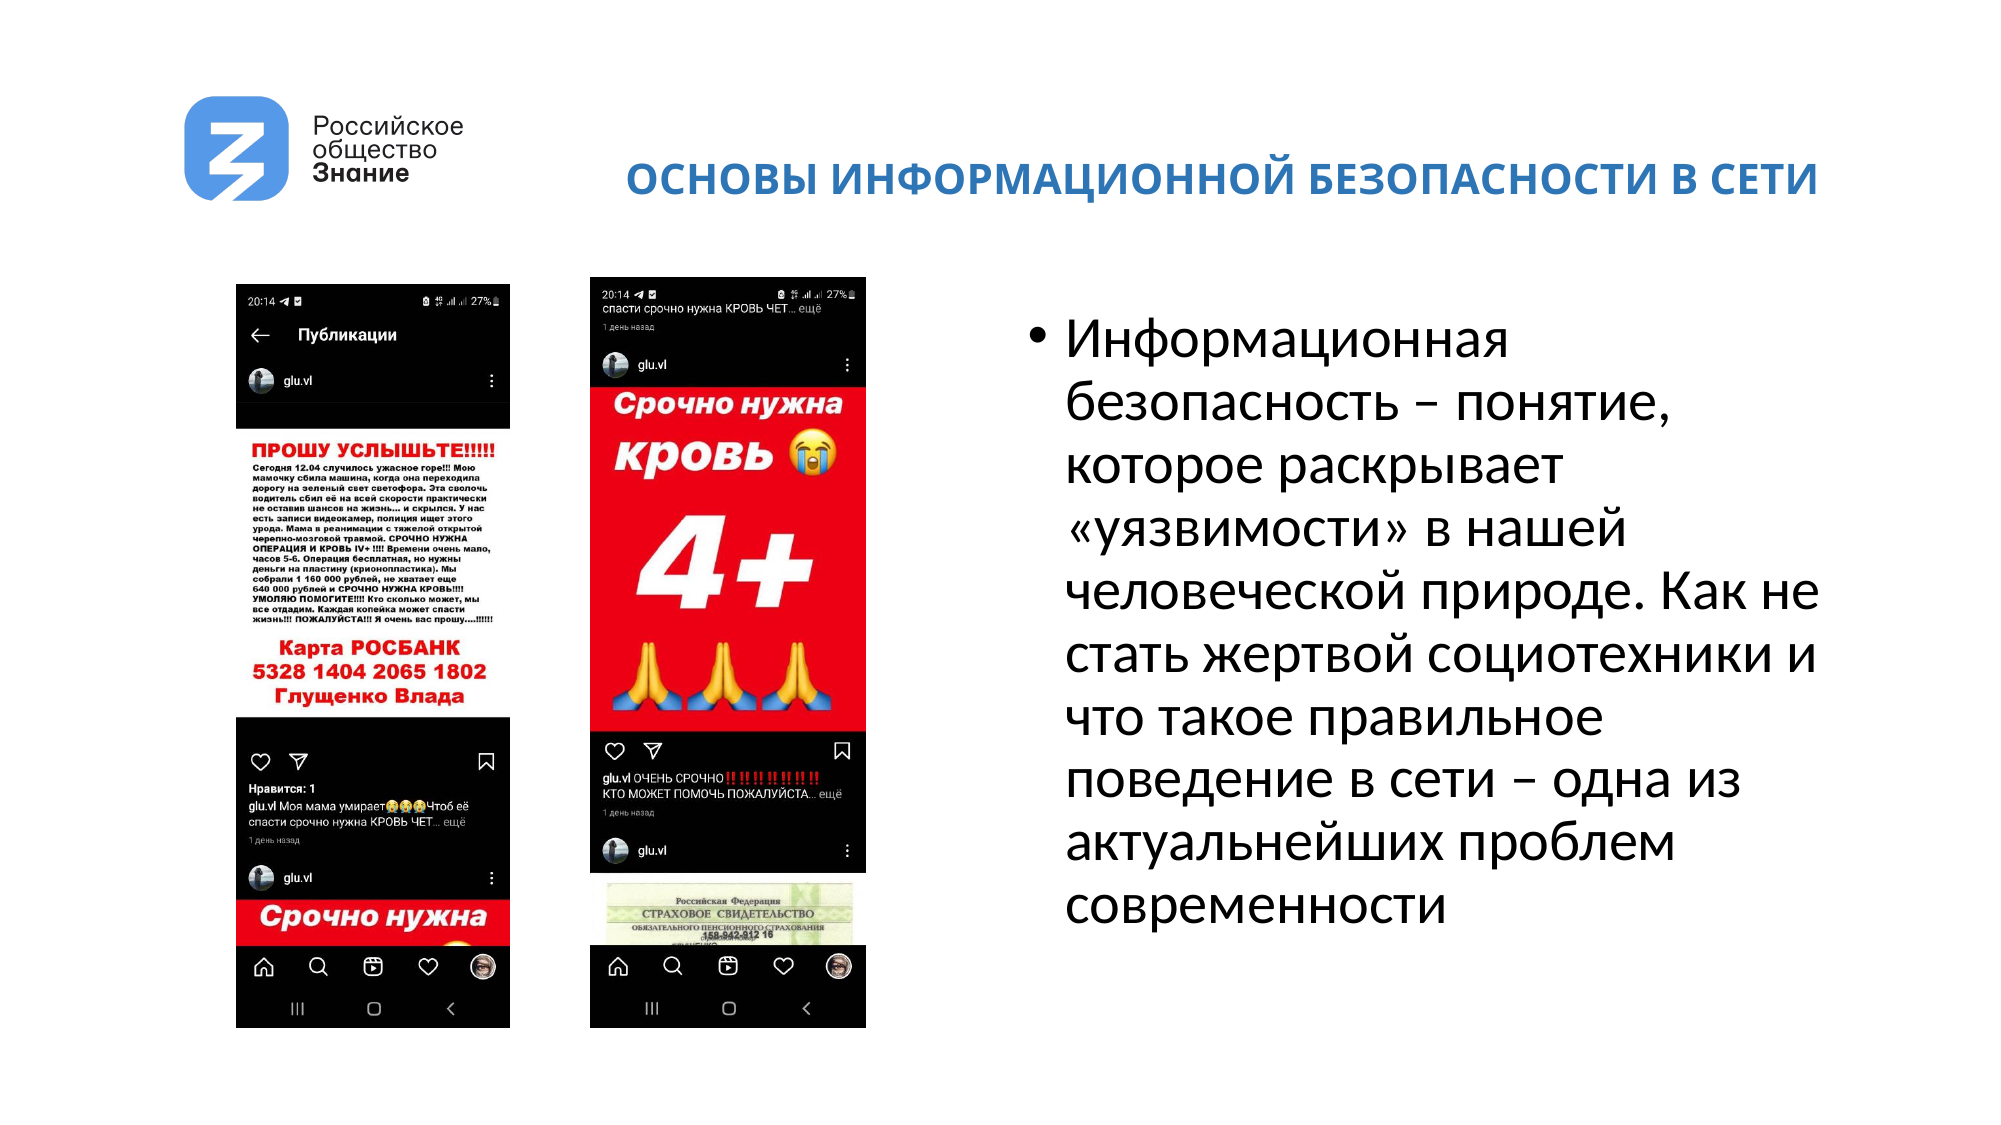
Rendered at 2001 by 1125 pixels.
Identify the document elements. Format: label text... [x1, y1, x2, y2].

list Информационная безопасность – понятие, которое раскрывает «уязвимости» в нашей человеческой природе. Как не стать жертвой социотехники и что такое правильное поведение в сети – одна из актуальнейших проблем современности [1012, 299, 1863, 1014]
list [236, 284, 510, 1029]
picture [137, 0, 510, 298]
title ОСНОВЫ ИНФОРМАЦИОННОЙ БЕЗОПАСНОСТИ В СЕТИ [610, 134, 1863, 278]
picture [590, 277, 866, 1029]
